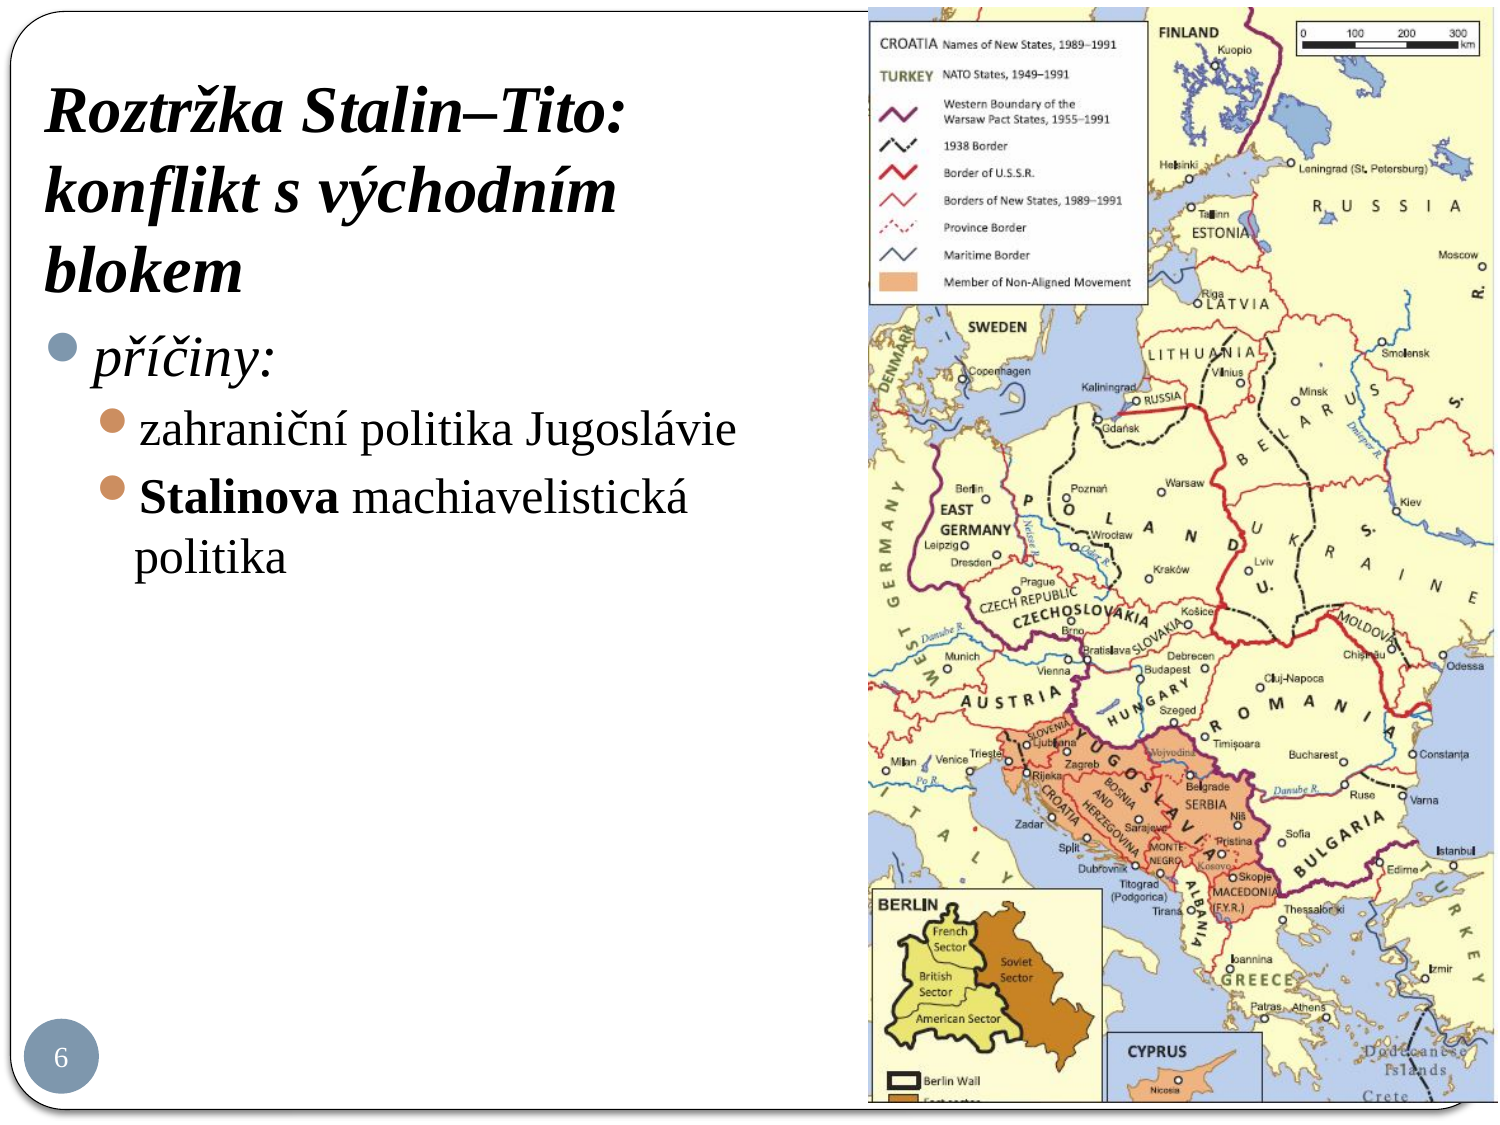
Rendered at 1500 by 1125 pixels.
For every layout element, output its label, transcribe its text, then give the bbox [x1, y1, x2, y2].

slide_number 6 [23, 1037, 29, 1076]
list Roztržka Stalin–Tito: konflikt s východním blokem příčiny: zahraniční politika Jugoslávie Stalinova machiavelistická politika [29, 58, 845, 1103]
picture [867, 7, 1498, 1103]
